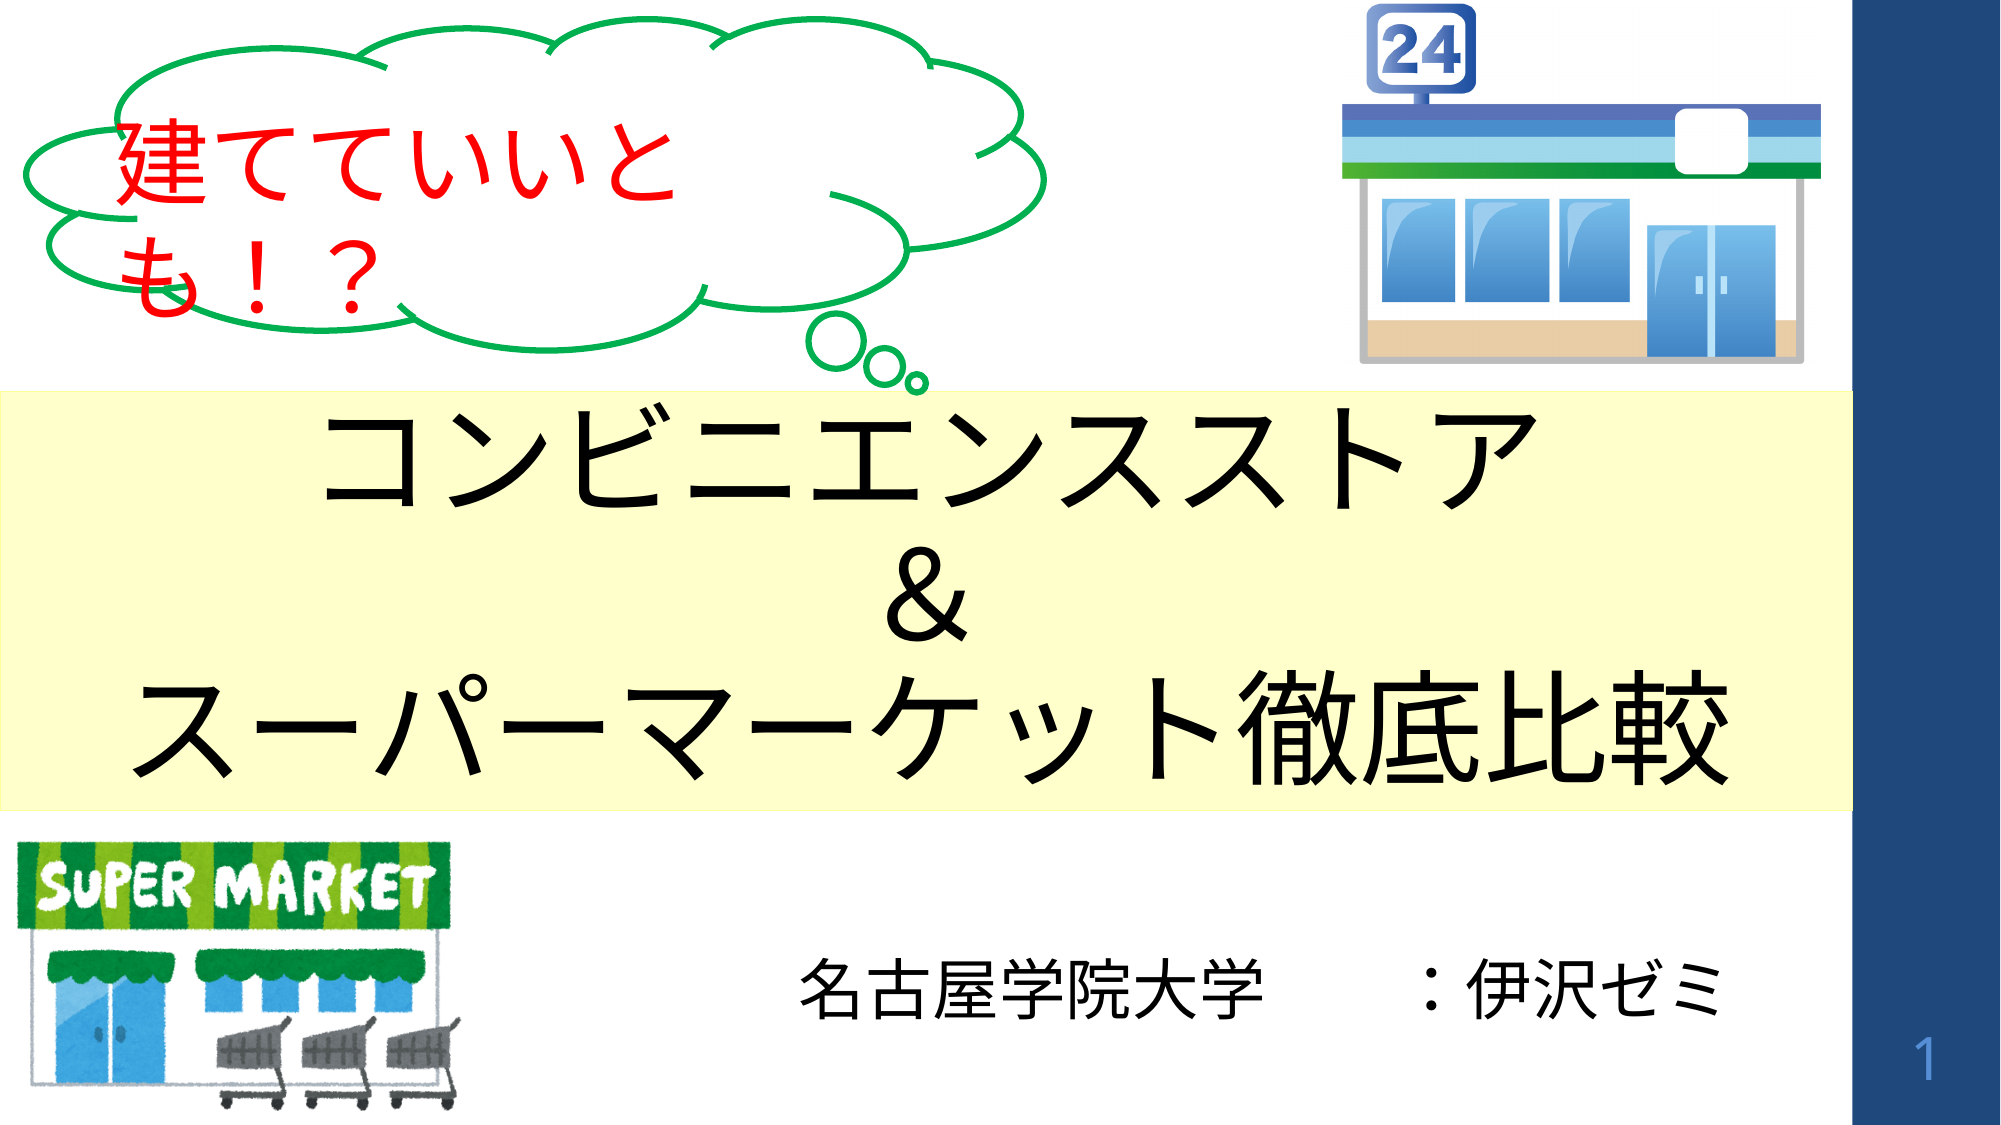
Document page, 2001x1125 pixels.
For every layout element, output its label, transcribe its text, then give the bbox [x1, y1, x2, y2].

text_box [807, 341, 865, 370]
picture [1342, 3, 1821, 364]
text_box 名古屋学院大学 ：伊沢ゼミ [784, 940, 1748, 1036]
text_box [865, 346, 905, 387]
slide_number 1 [1852, 1012, 2000, 1110]
text_box [125, 17, 1045, 240]
text_box [462, 341, 632, 352]
text_box 建てていいとも！？ [99, 95, 972, 341]
title コンビニエンスストア ＆ スーパーマーケット徹底比較 [0, 391, 1853, 811]
text_box [906, 373, 928, 394]
picture [0, 810, 479, 1125]
text_box [24, 129, 99, 286]
